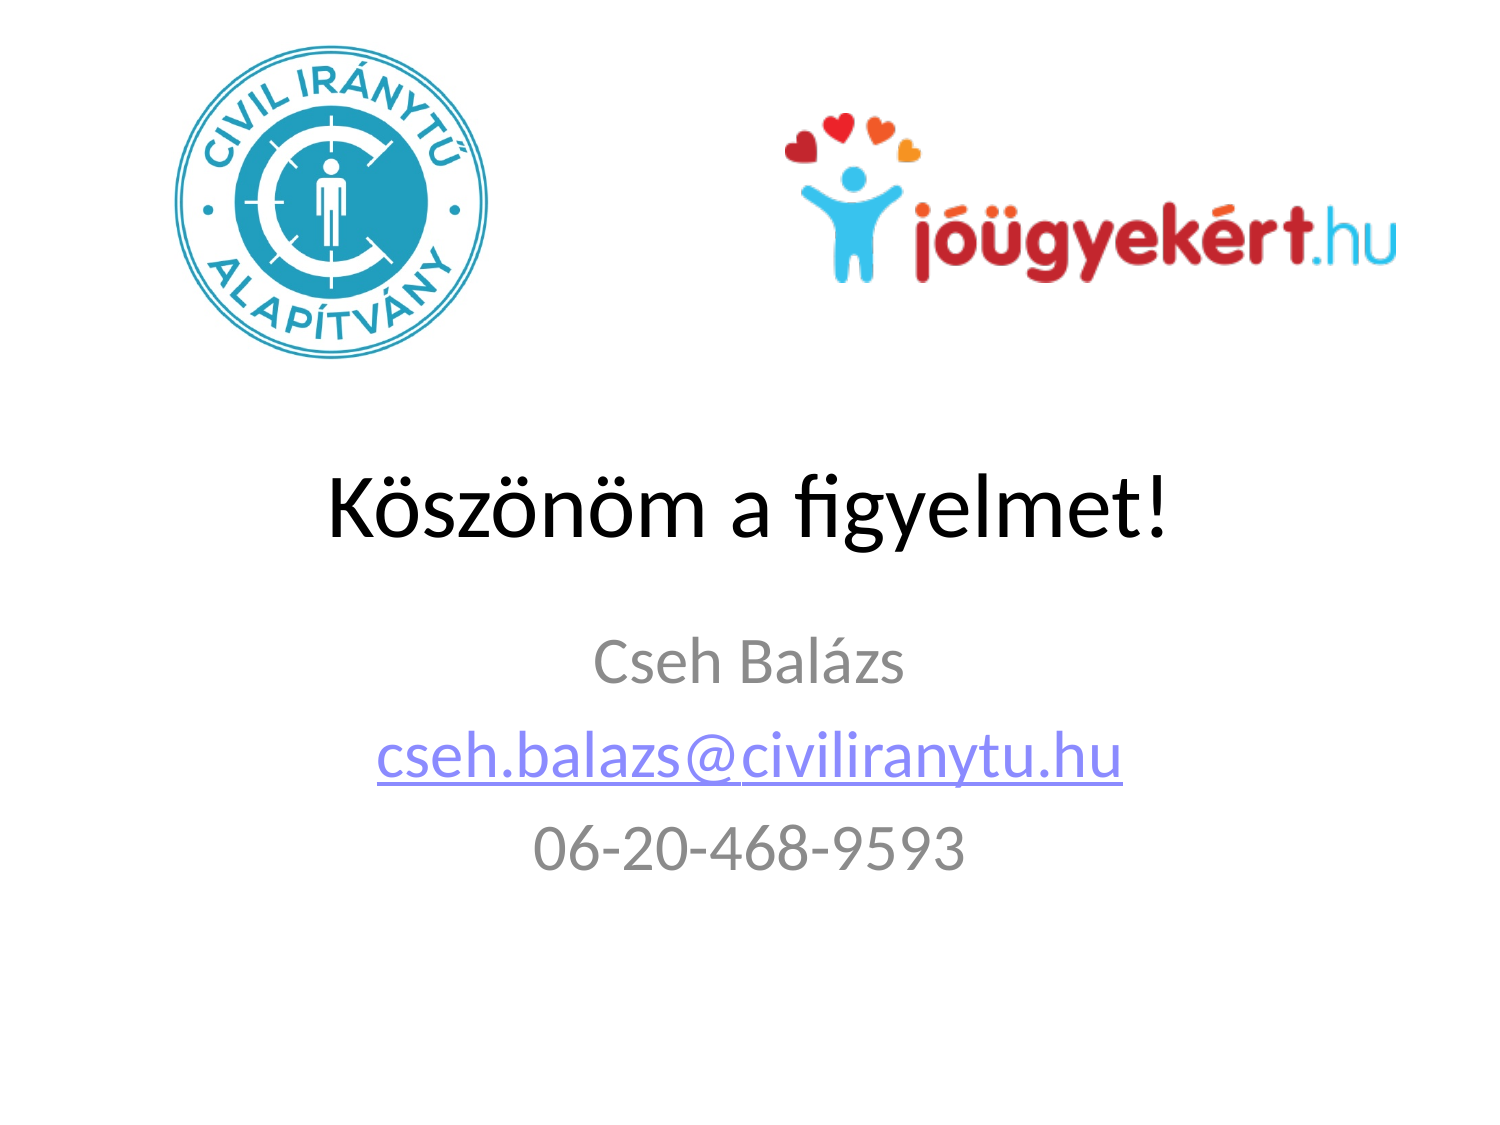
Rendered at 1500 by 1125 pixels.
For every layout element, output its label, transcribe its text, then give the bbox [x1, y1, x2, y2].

picture [170, 42, 491, 362]
subtitle Cseh Balázs cseh.balazs@civiliranytu.hu 06-20-468-9593 [225, 609, 1275, 1024]
picture [785, 113, 1396, 284]
title Köszönöm a figyelmet! [112, 380, 1388, 622]
